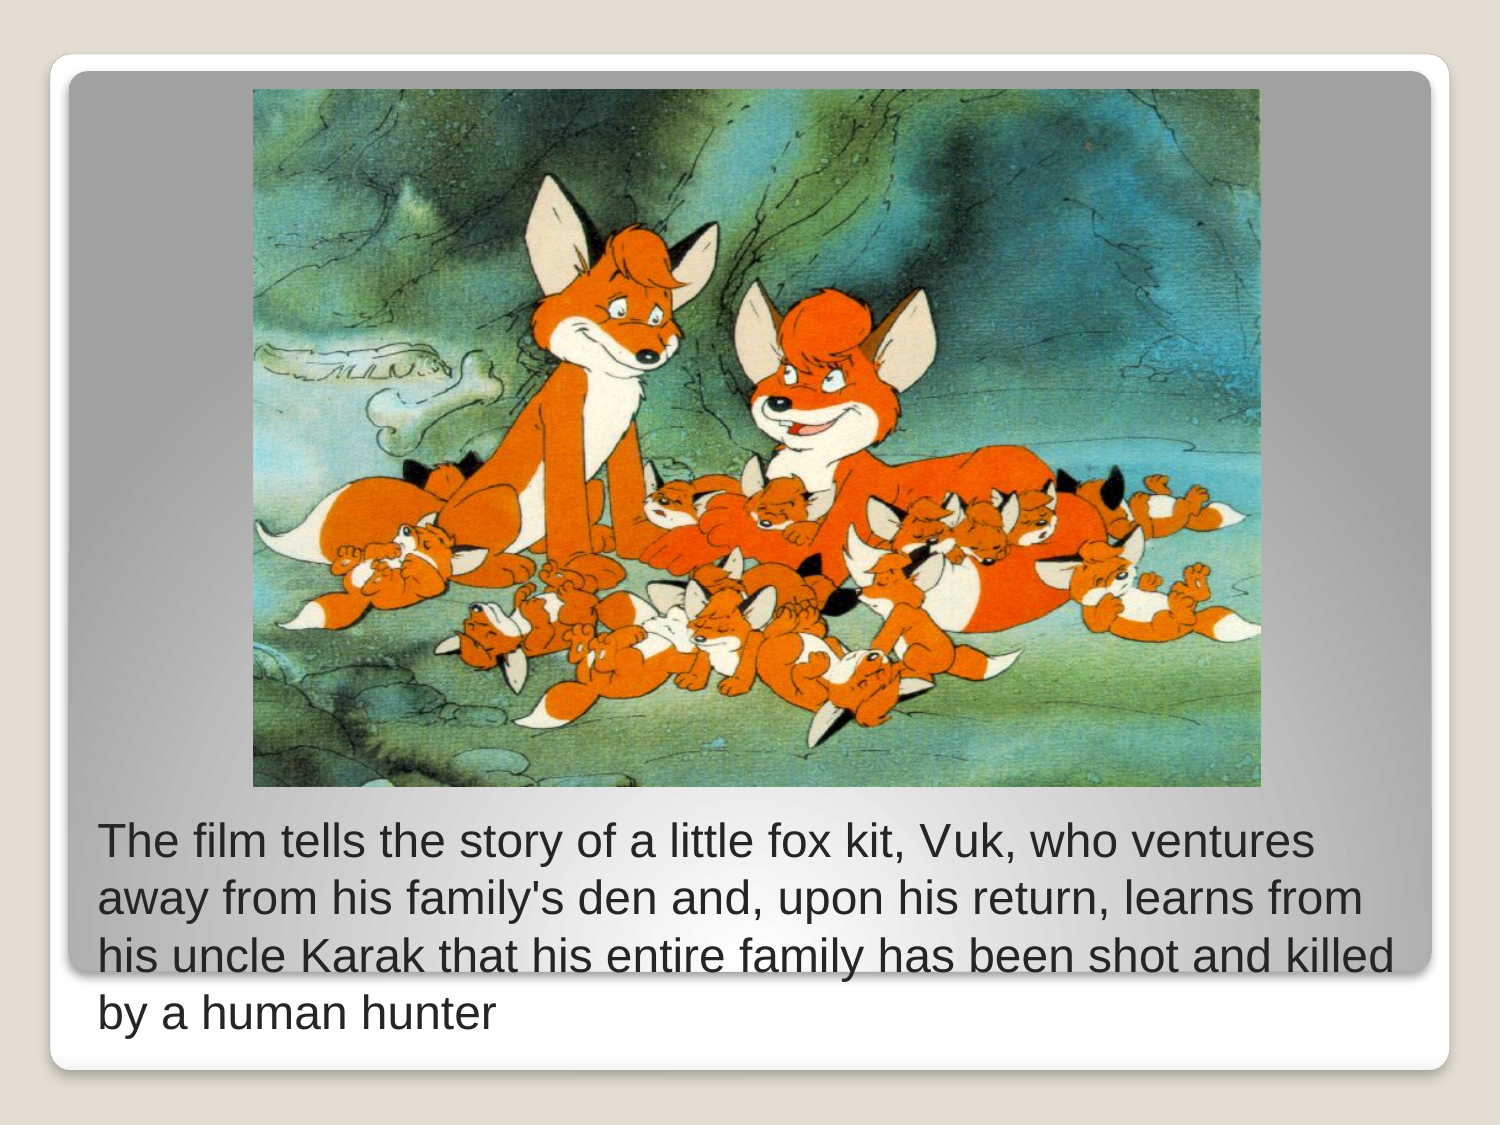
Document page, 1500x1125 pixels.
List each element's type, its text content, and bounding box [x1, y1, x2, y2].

title The film tells the story of a little fox kit, Vuk, who ventures away from his family's den and, upon his return, learns from his uncle Karak that his entire family has been shot and killed by a human hunter [82, 775, 1436, 1047]
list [253, 89, 1261, 788]
